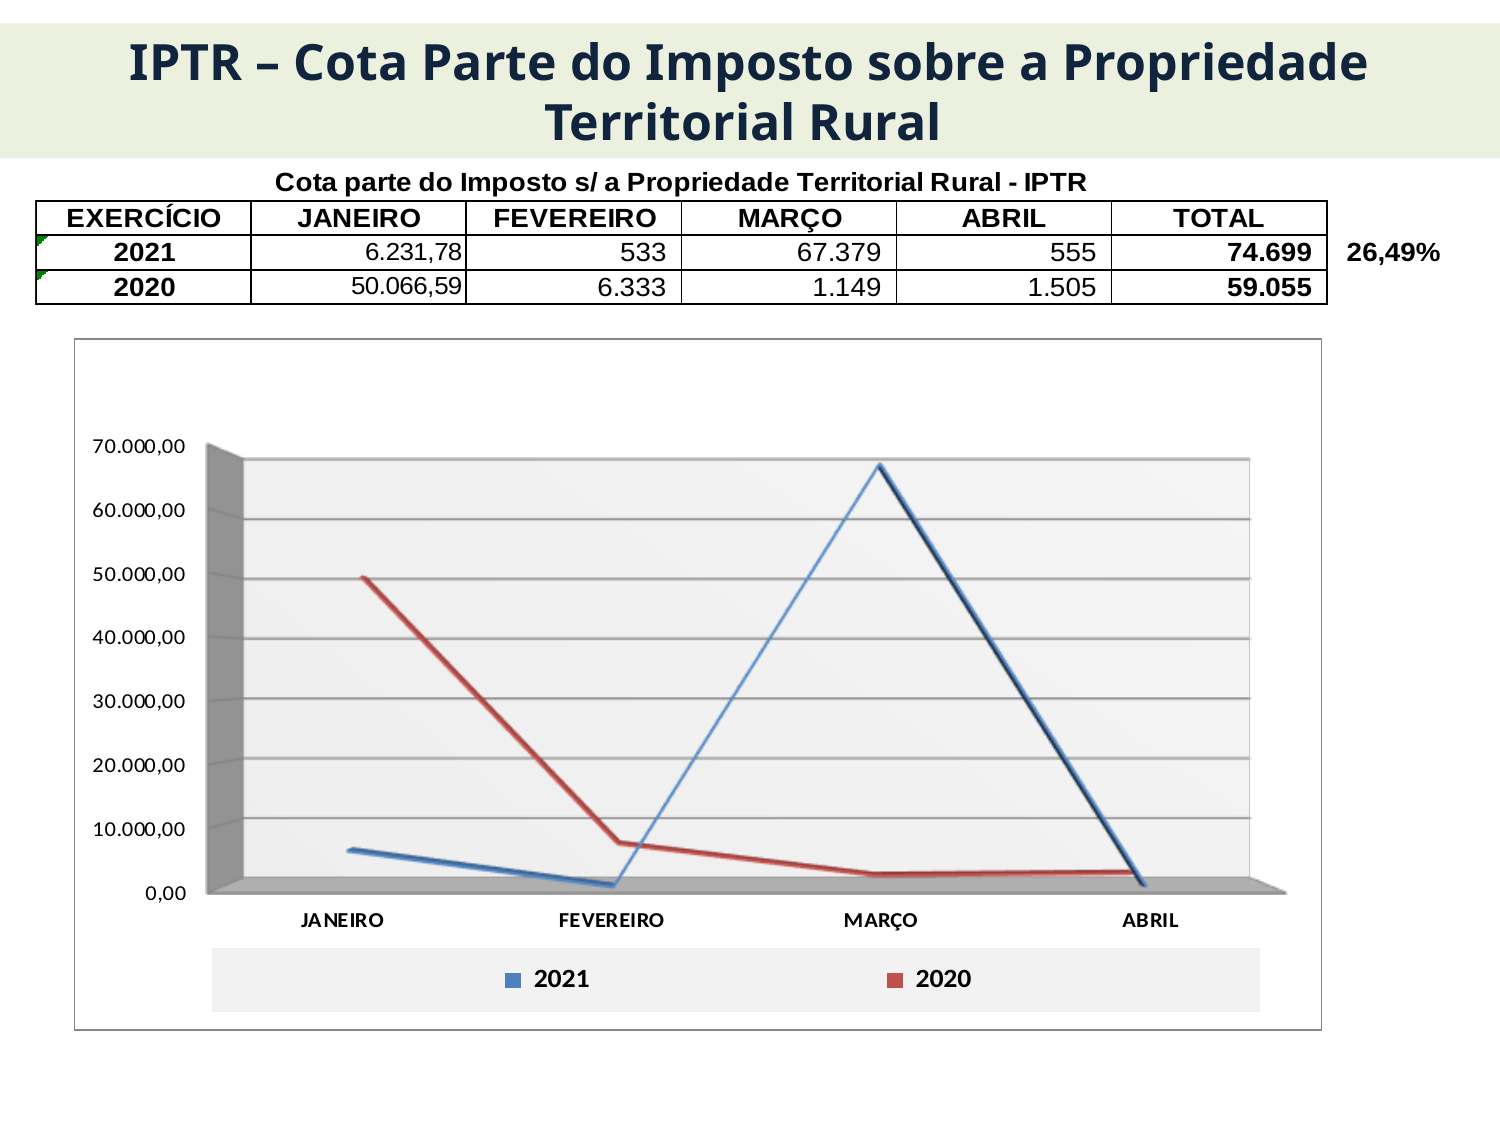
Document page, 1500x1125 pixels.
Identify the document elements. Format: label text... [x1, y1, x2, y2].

picture [35, 165, 1465, 1064]
text_box IPTR – Cota Parte do Imposto sobre a Propriedade Territorial Rural [0, 23, 1500, 159]
